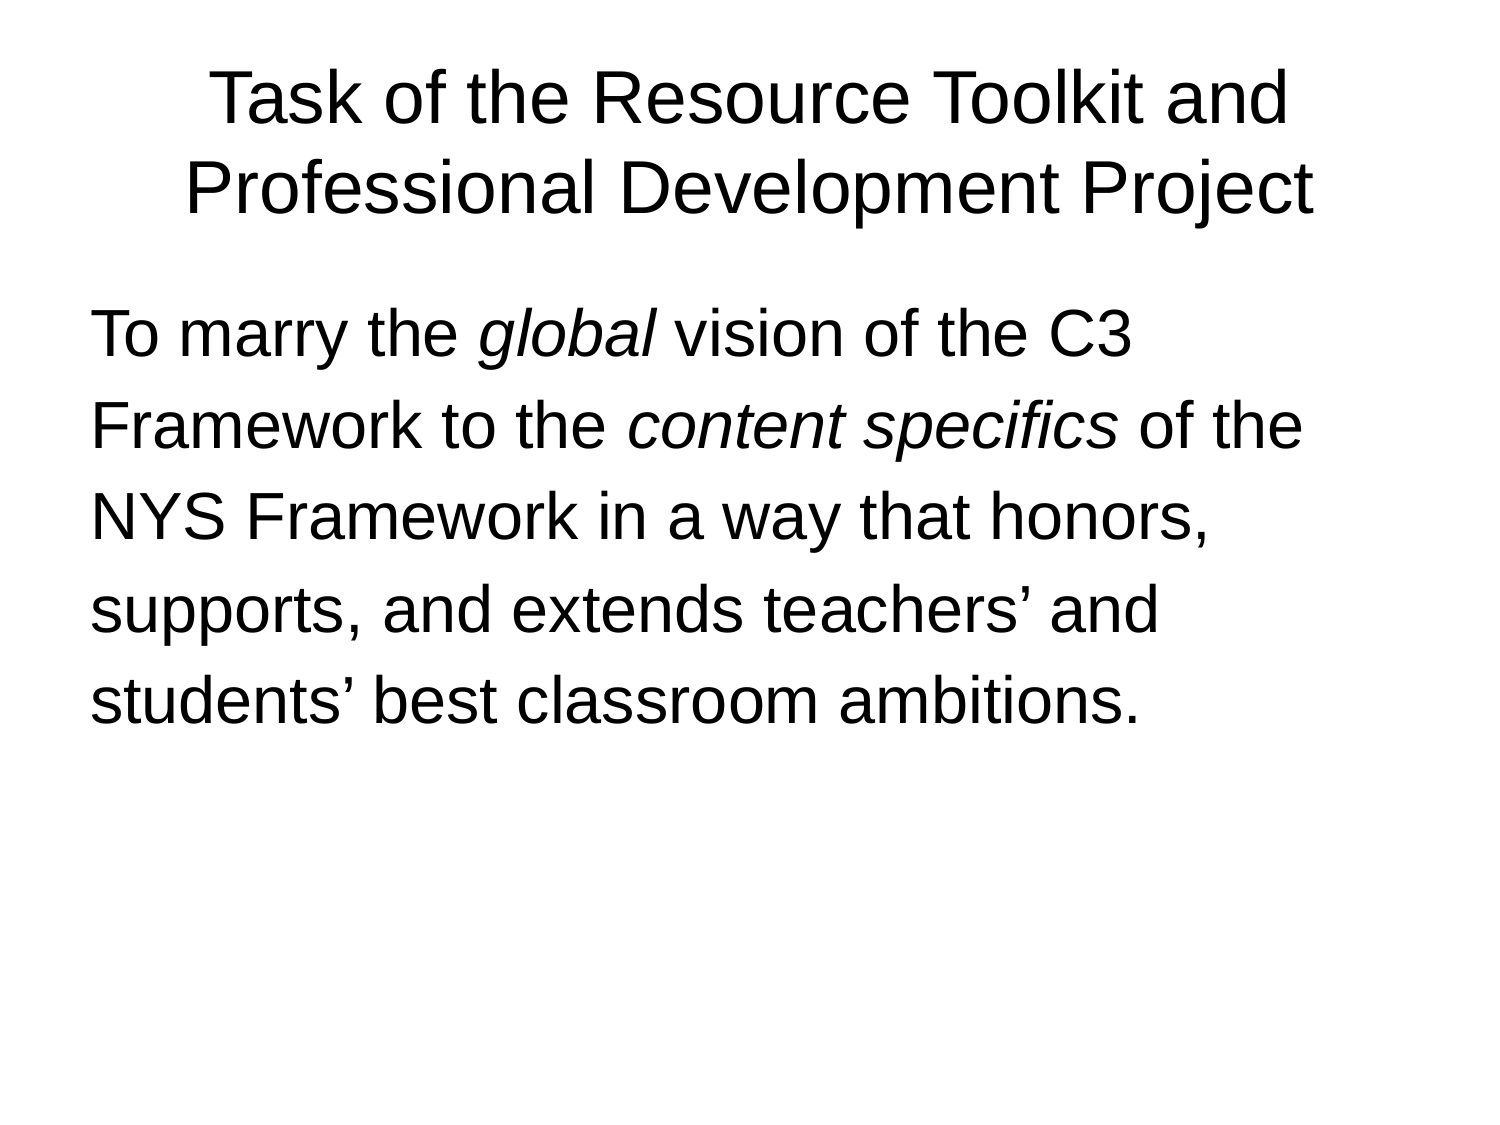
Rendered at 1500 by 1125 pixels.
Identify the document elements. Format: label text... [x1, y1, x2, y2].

list To marry the global vision of the C3 Framework to the content specifics of the NYS Framework in a way that honors, supports, and extends teachers’ and students’ best classroom ambitions. [75, 262, 1425, 1005]
title Task of the Resource Toolkit and Professional Development Project [75, 45, 1425, 233]
